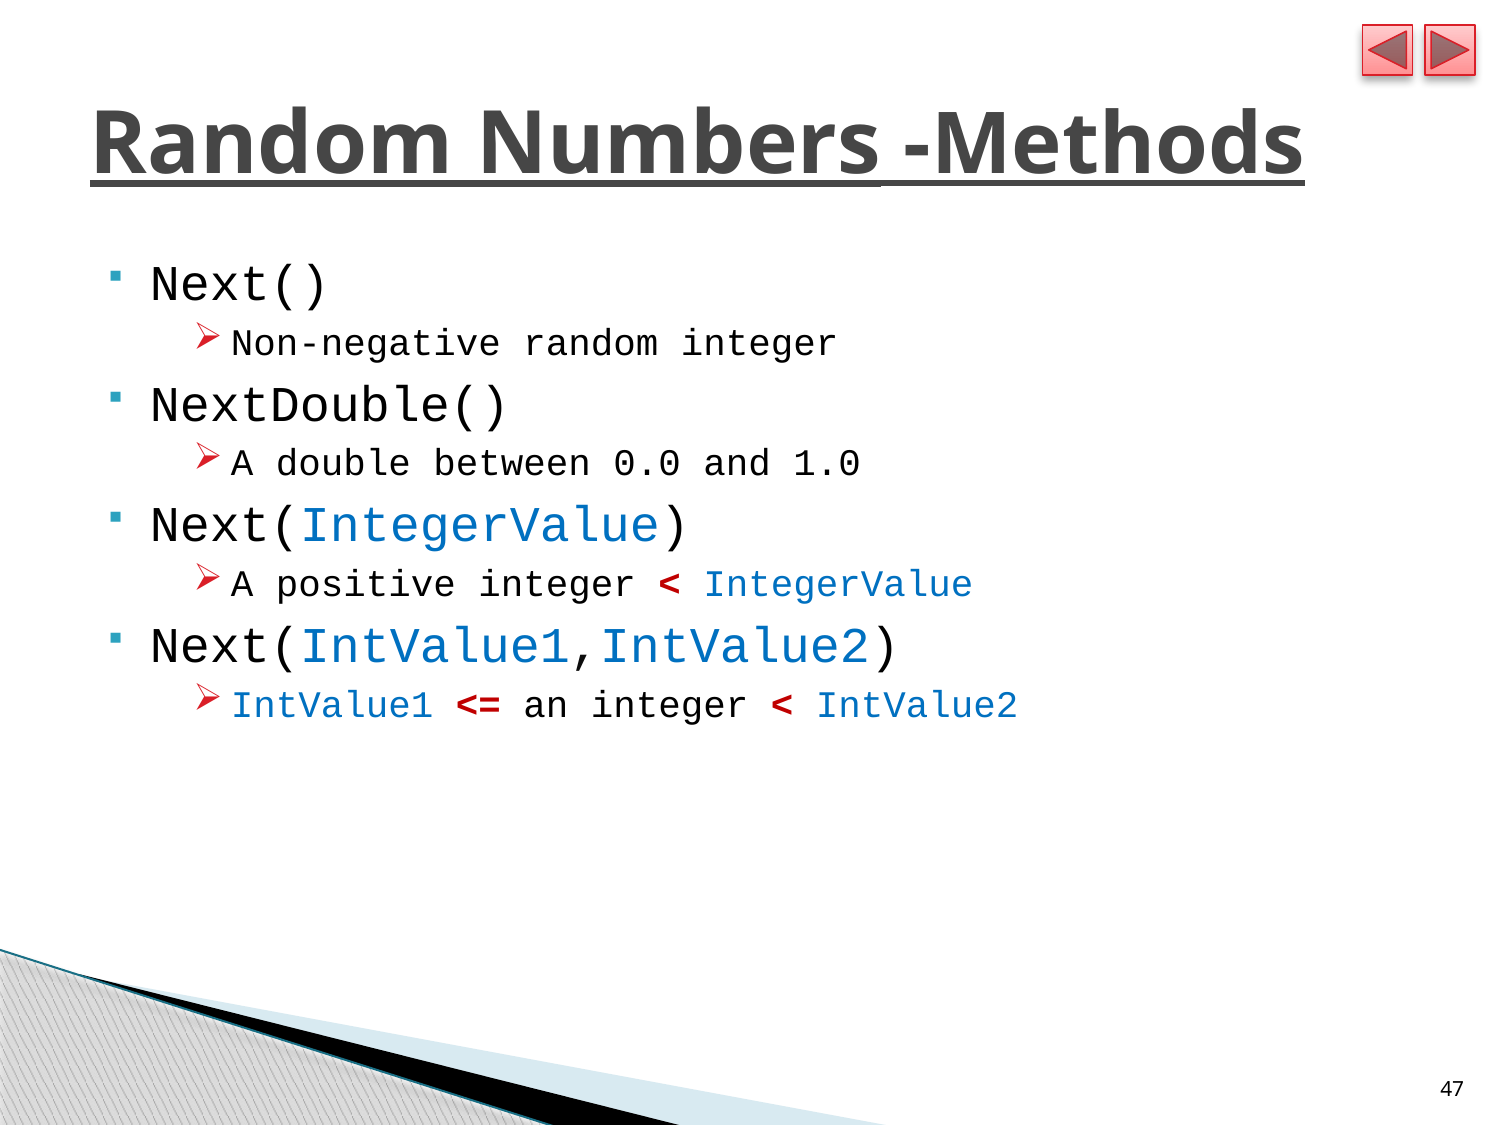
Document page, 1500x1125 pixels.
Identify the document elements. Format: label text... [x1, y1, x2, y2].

slide_number 47 [1418, 1051, 1479, 1112]
list Next() Non-negative random integer NextDouble() A double between 0.0 and 1.0 Next(IntegerValue) A positive integer < IntegerValue Next(IntValue1,IntValue2) IntValue1 <= an integer < IntValue2 [74, 242, 1426, 986]
title Random Numbers -Methods [75, 45, 1425, 233]
